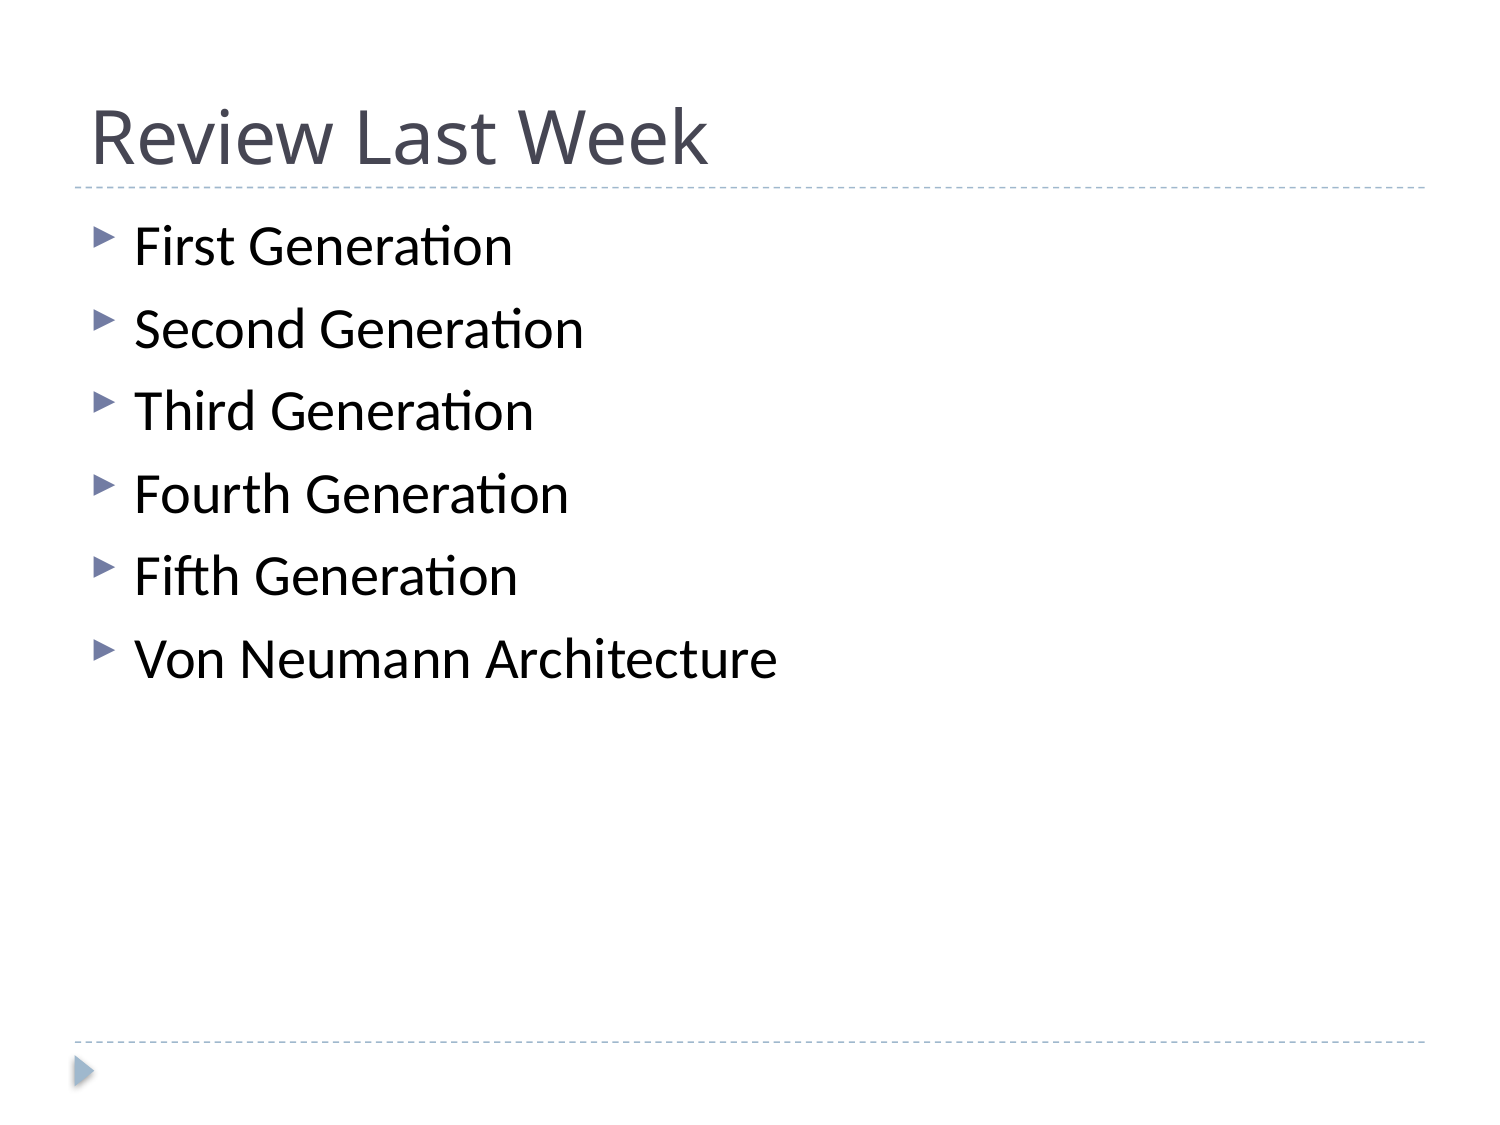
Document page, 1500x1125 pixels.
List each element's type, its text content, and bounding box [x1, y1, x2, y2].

list First Generation Second Generation Third Generation Fourth Generation Fifth Generation Von Neumann Architecture [75, 200, 1425, 1010]
title Review Last Week [75, 24, 1425, 188]
